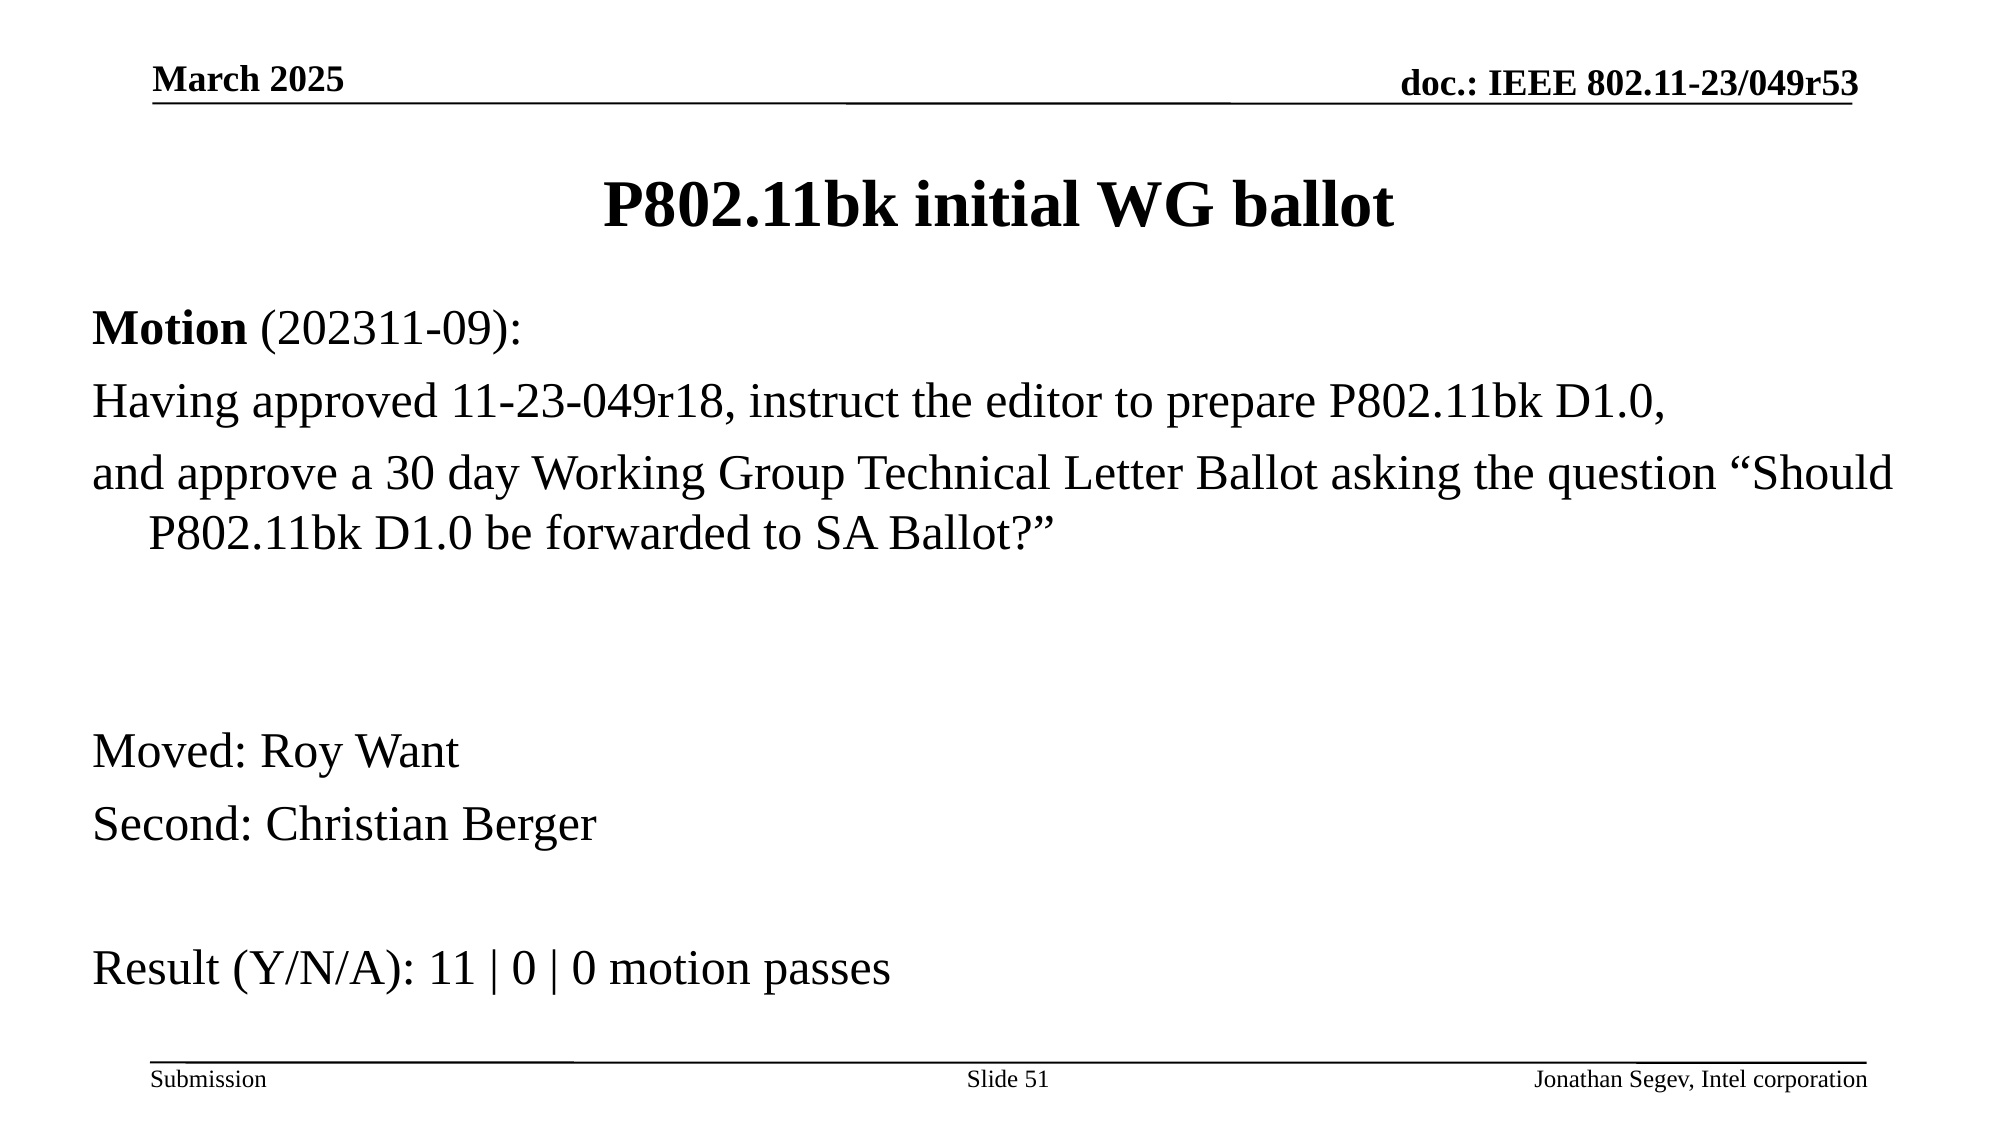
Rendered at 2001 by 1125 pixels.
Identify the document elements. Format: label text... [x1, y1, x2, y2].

list Motion (202311-09): Having approved 11-23-049r18, instruct the editor to prepare P802.11bk D1.0, and approve a 30 day Working Group Technical Letter Ballot asking the question “Should P802.11bk D1.0 be forwarded to SA Ballot?” Moved: Roy Want Second: Christian Berger Result (Y/N/A): 11 | 0 | 0 motion passes [76, 286, 1940, 1051]
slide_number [152, 54, 563, 100]
footer Jonathan Segev, Intel corporation [1171, 1061, 1869, 1093]
title P802.11bk initial WG ballot [149, 112, 1850, 286]
slide_number Slide 51 [950, 1061, 1067, 1123]
